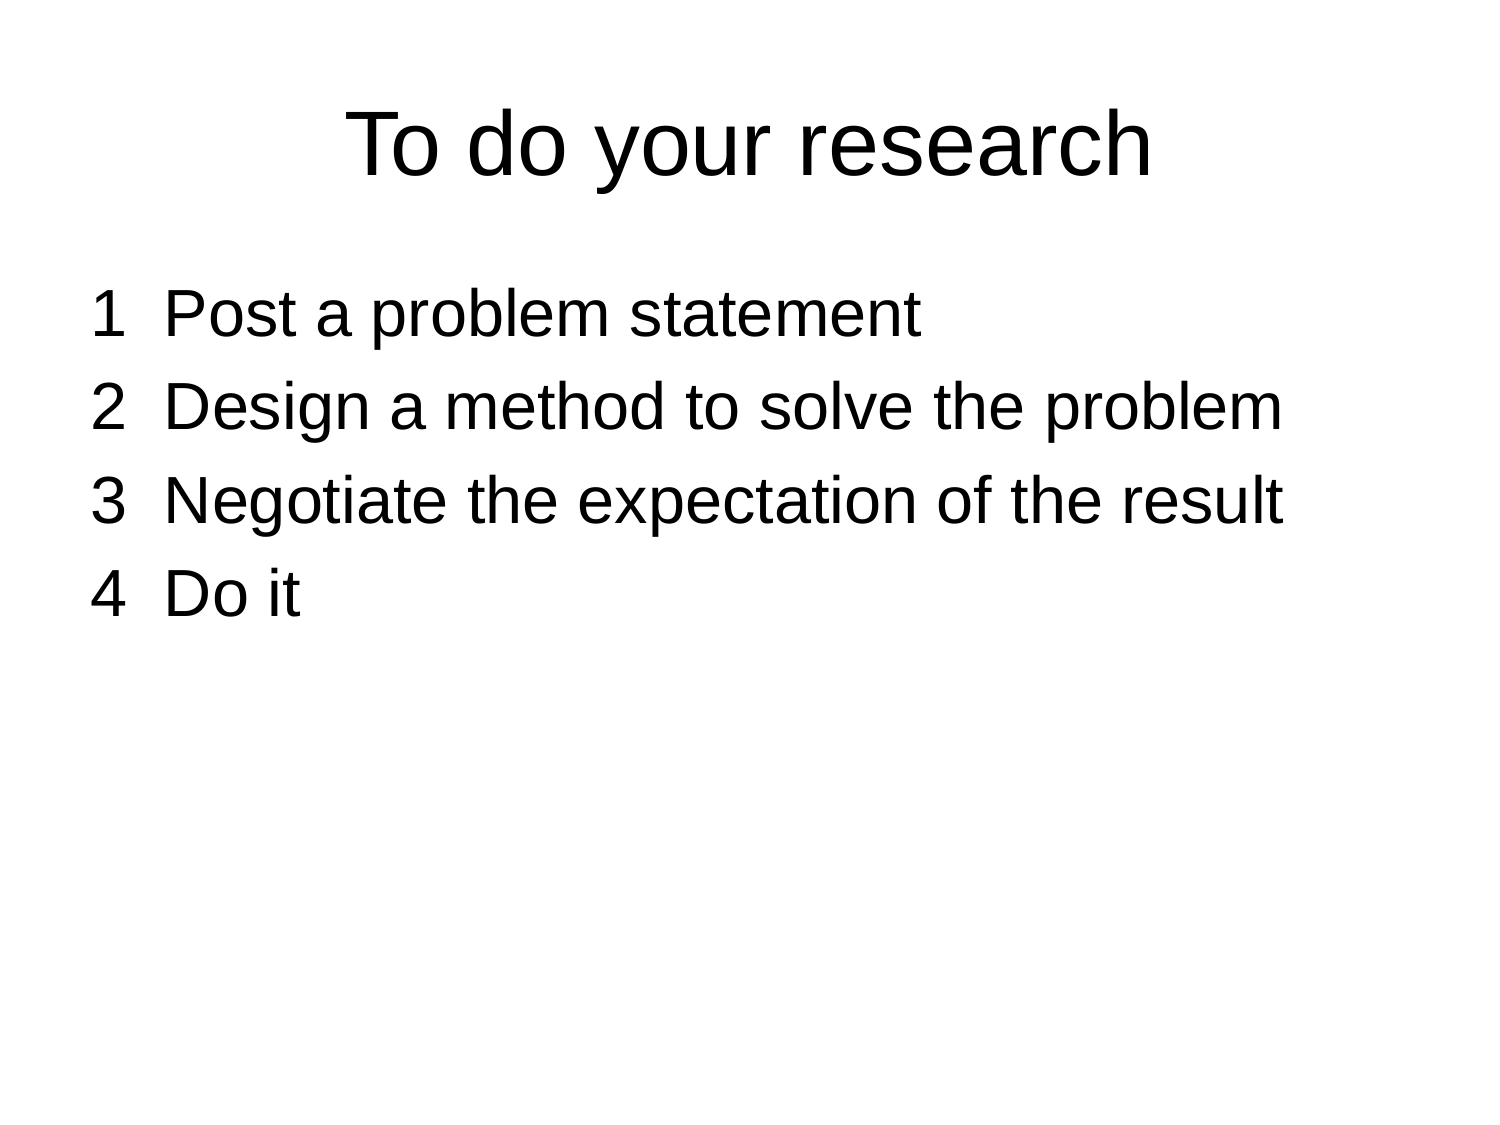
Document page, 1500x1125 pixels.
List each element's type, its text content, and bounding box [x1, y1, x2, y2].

list 1 Post a problem statement 2 Design a method to solve the problem 3 Negotiate the expectation of the result 4 Do it [75, 262, 1425, 1005]
title To do your research [75, 45, 1425, 233]
